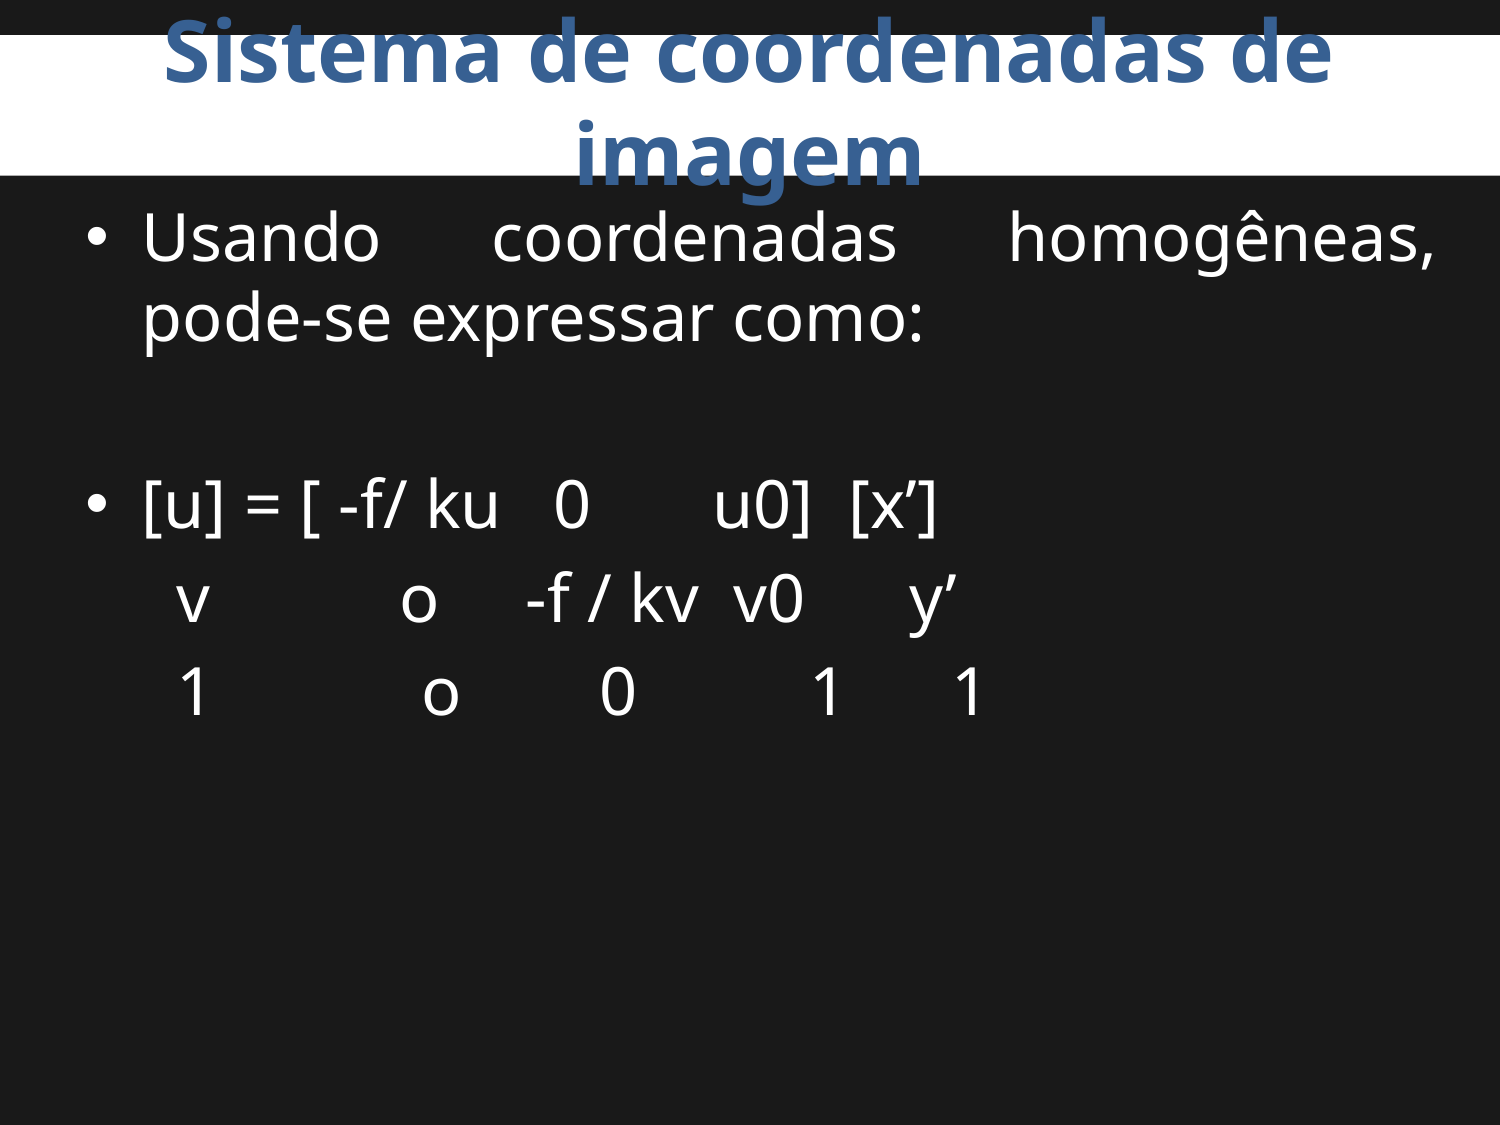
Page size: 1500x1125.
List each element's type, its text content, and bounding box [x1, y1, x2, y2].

title Sistema de coordenadas de imagem [0, 0, 1500, 211]
list Usando coordenadas homogêneas, pode-se expressar como: [u] = [ -f/ ku 0 u0] [x’] v o -f / kv v0 y’ 1 o 0 1 1 [70, 187, 1454, 973]
